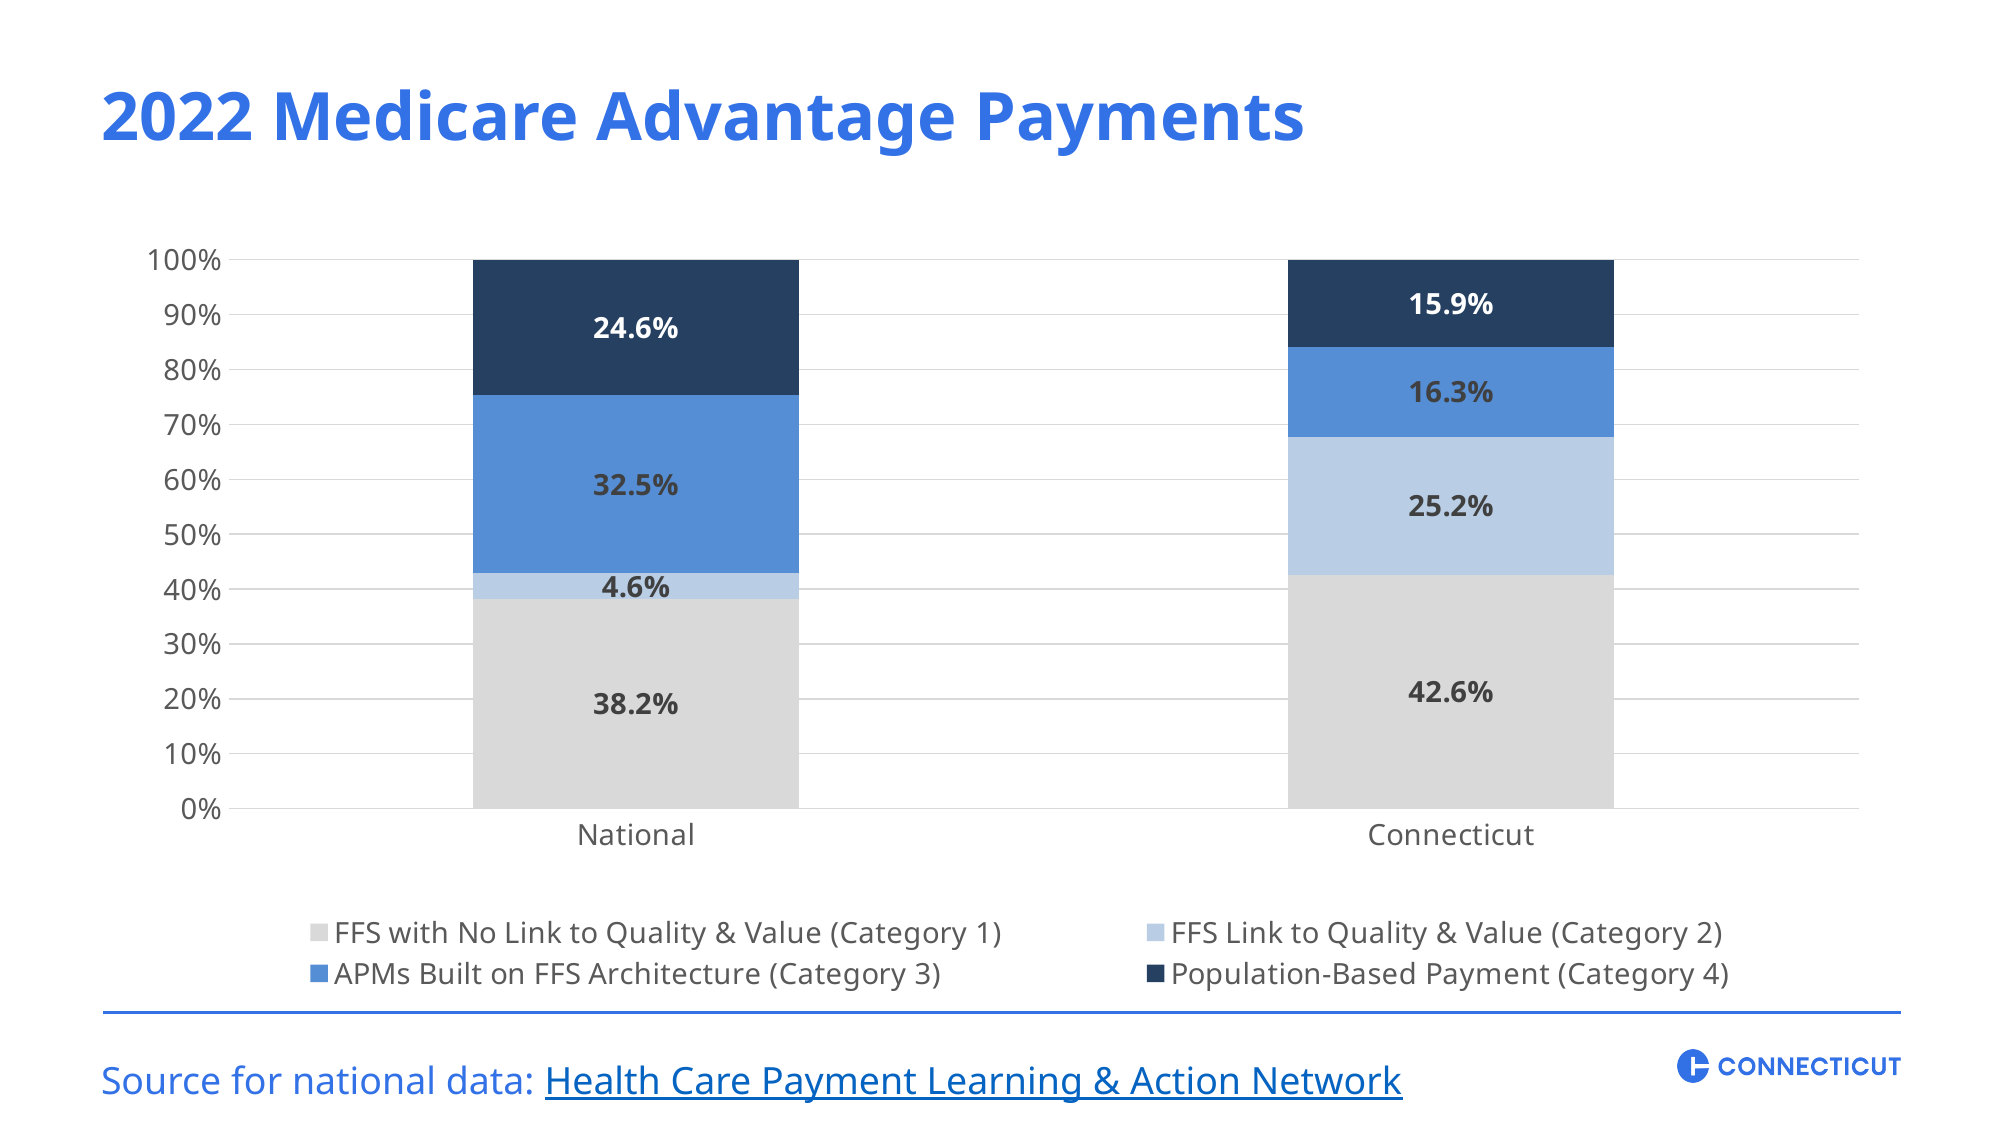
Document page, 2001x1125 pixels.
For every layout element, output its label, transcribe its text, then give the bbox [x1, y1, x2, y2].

chart [86, 182, 1901, 996]
list 2022 Medicare Advantage Payments [86, 75, 1901, 164]
picture [1677, 1049, 1901, 1083]
text_box Source for national data: Health Care Payment Learning & Action Network [86, 1049, 1548, 1125]
